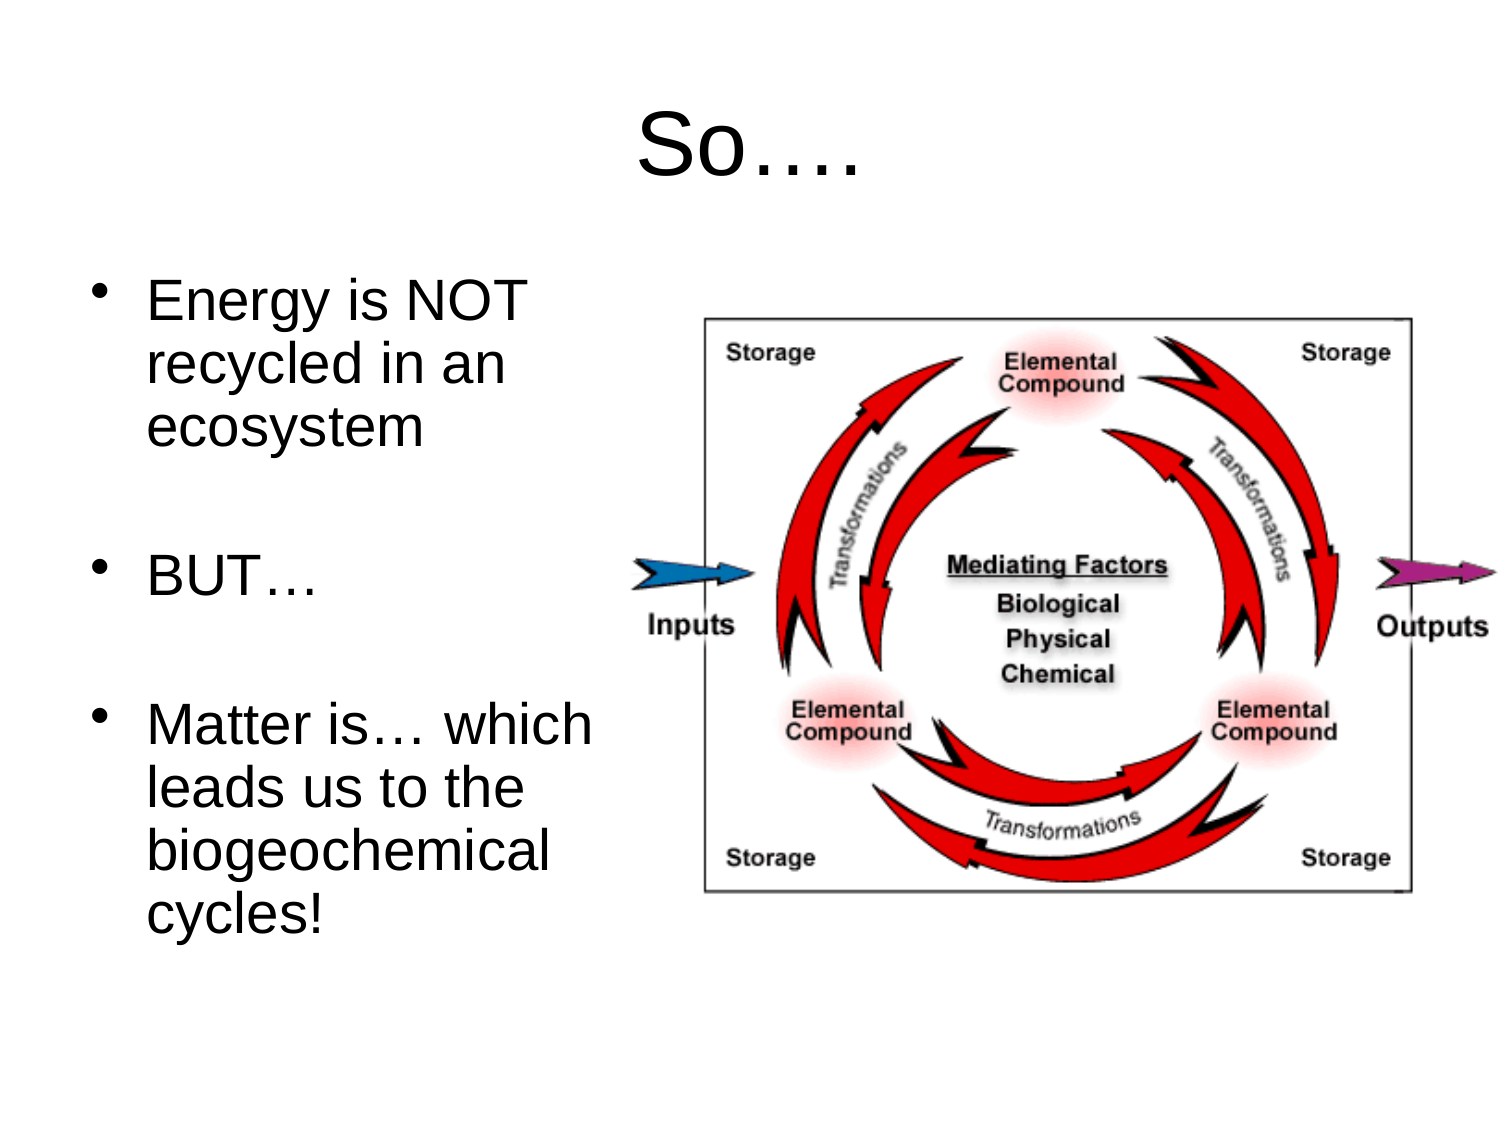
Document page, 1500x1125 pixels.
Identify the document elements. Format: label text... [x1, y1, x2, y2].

title So…. [75, 45, 1425, 233]
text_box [612, 309, 1500, 908]
list Energy is NOT recycled in an ecosystem BUT… Matter is… which leads us to the biogeochemical cycles! [75, 262, 738, 1005]
